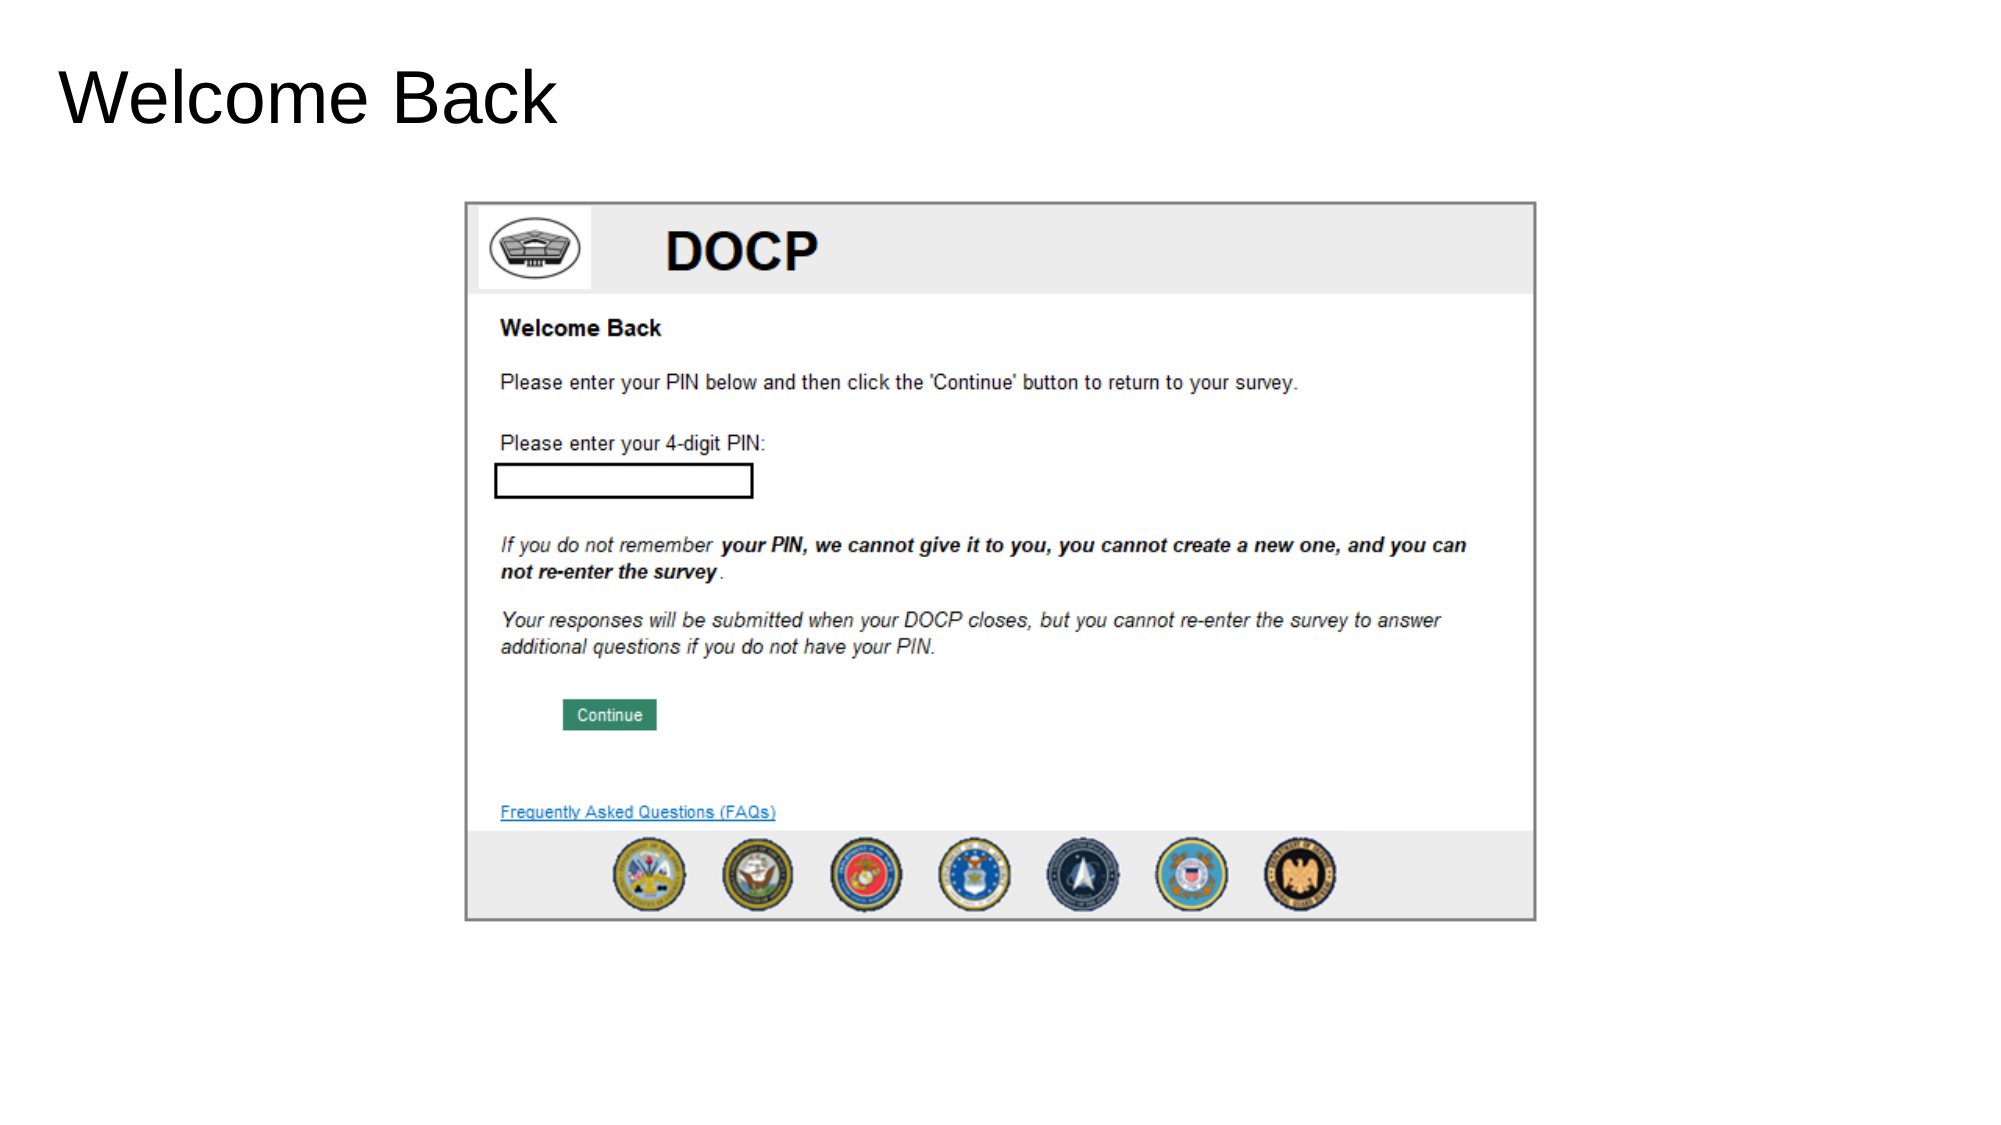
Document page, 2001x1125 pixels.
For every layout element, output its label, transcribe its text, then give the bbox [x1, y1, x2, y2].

picture [456, 194, 1543, 931]
text_box Welcome Back [44, 40, 1388, 146]
